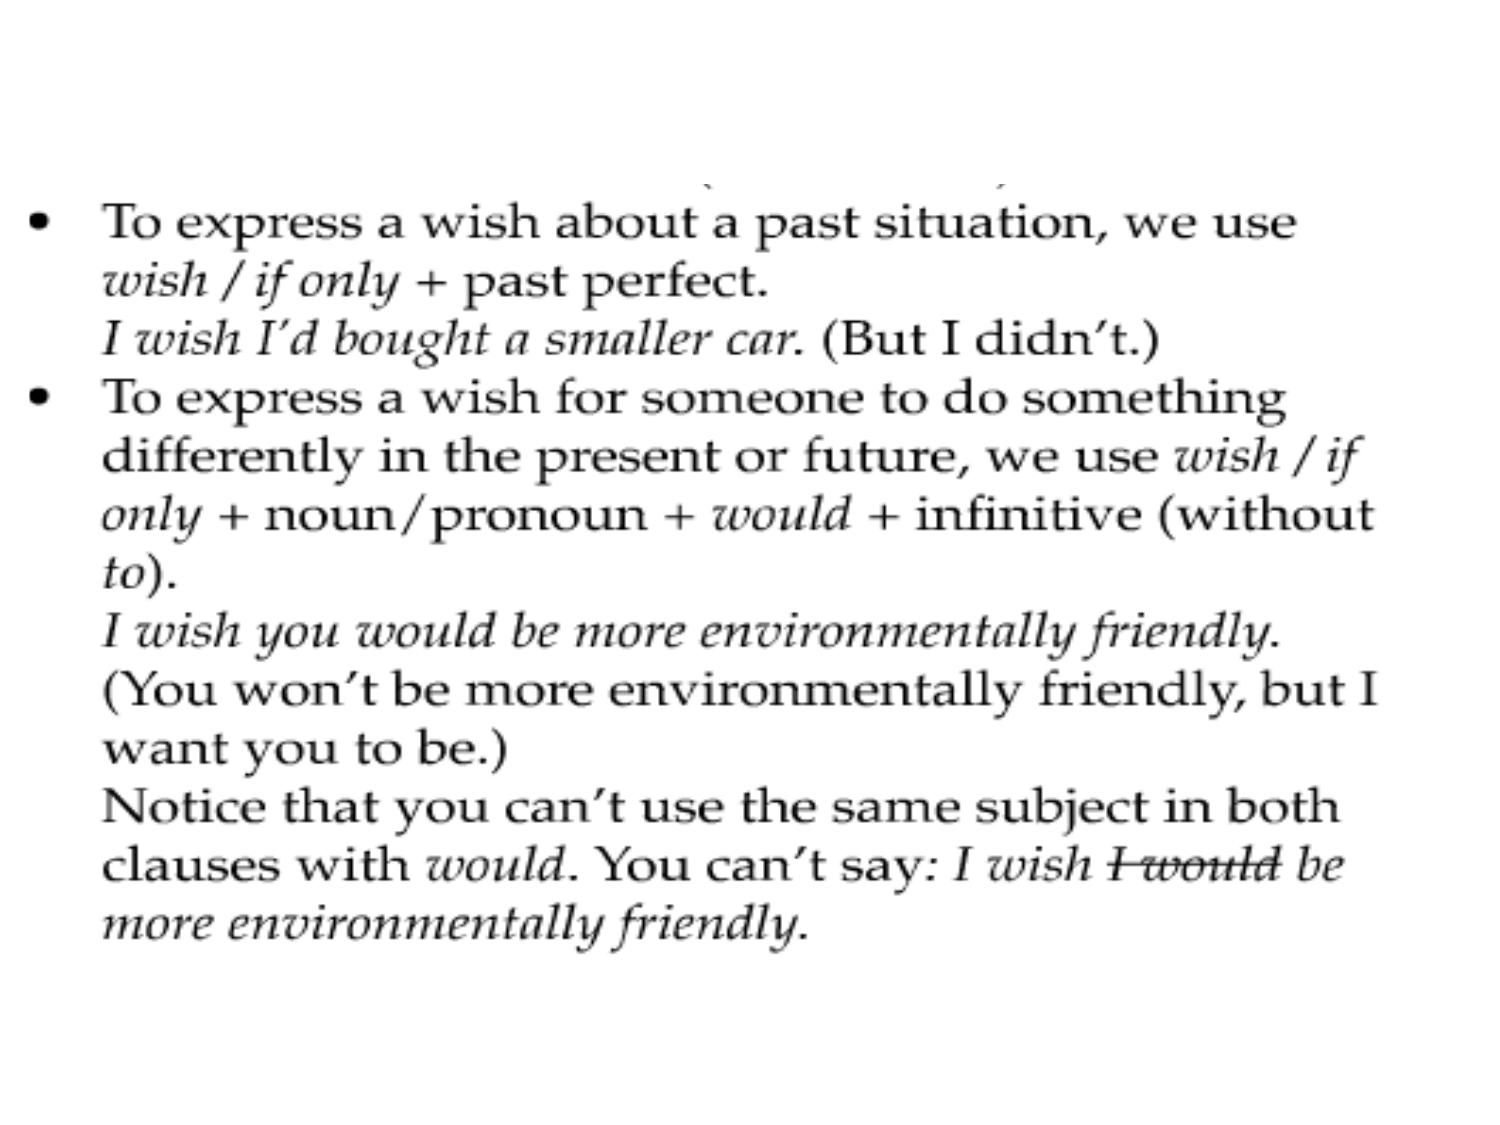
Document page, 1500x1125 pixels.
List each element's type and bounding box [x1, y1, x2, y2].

picture [29, 184, 1412, 977]
